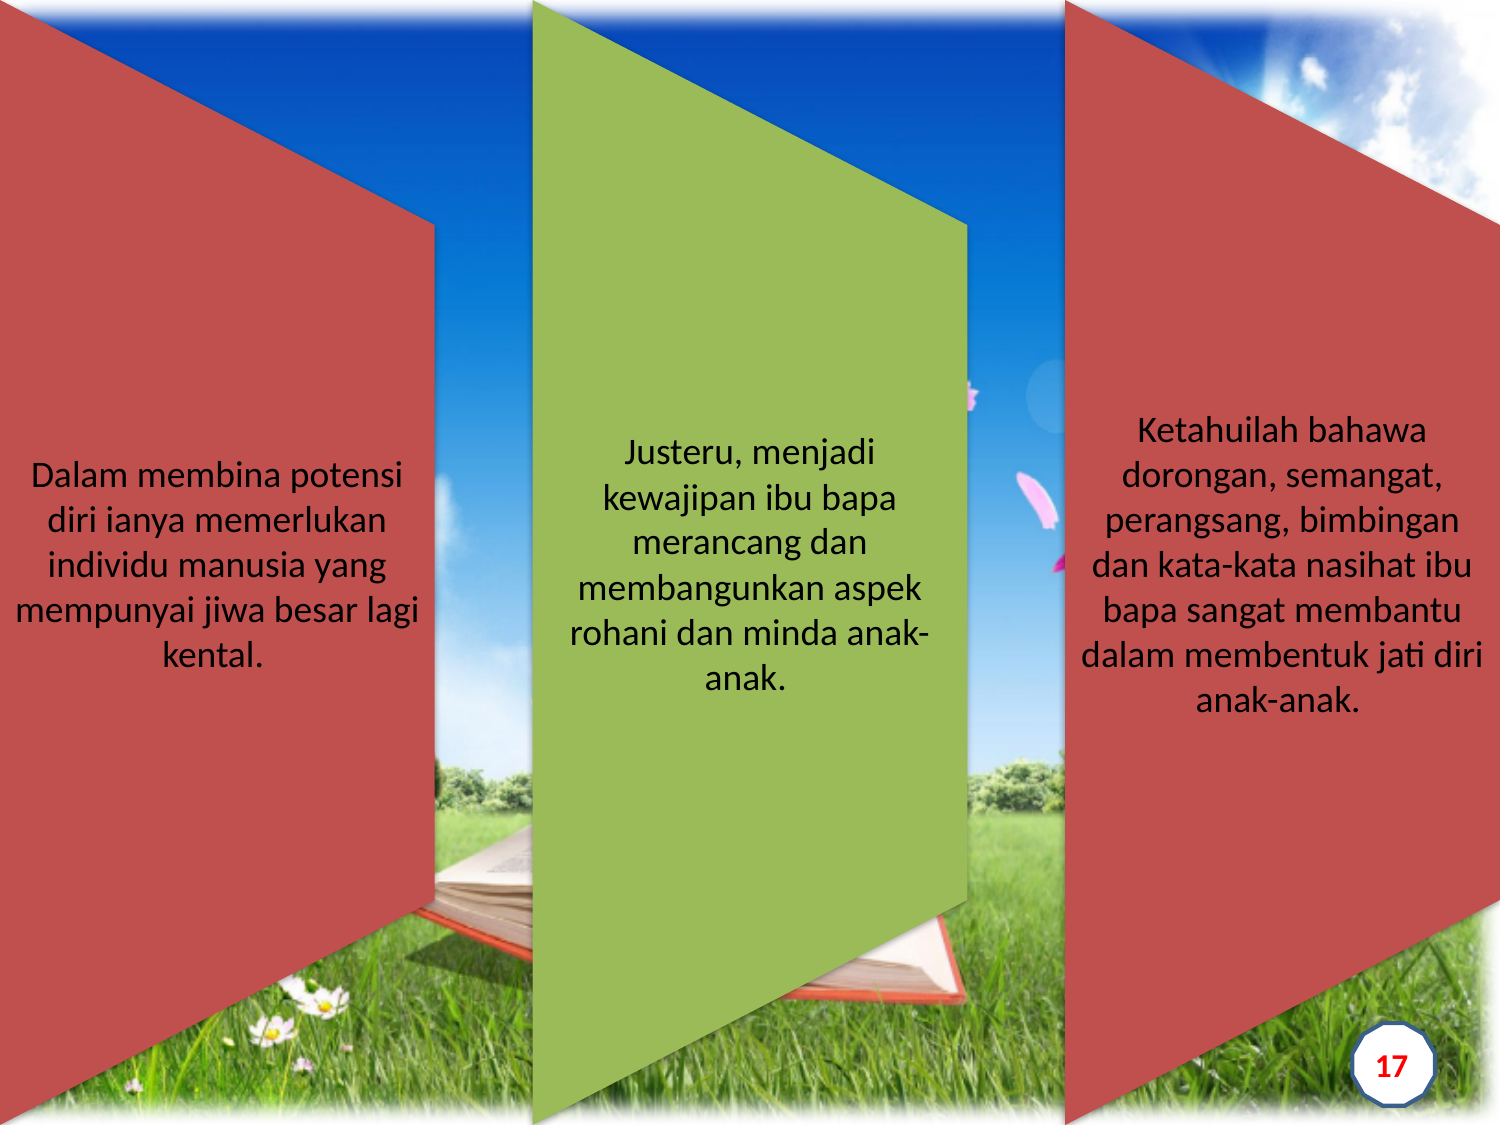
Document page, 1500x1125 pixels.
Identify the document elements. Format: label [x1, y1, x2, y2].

text_box [0, 0, 1500, 1125]
